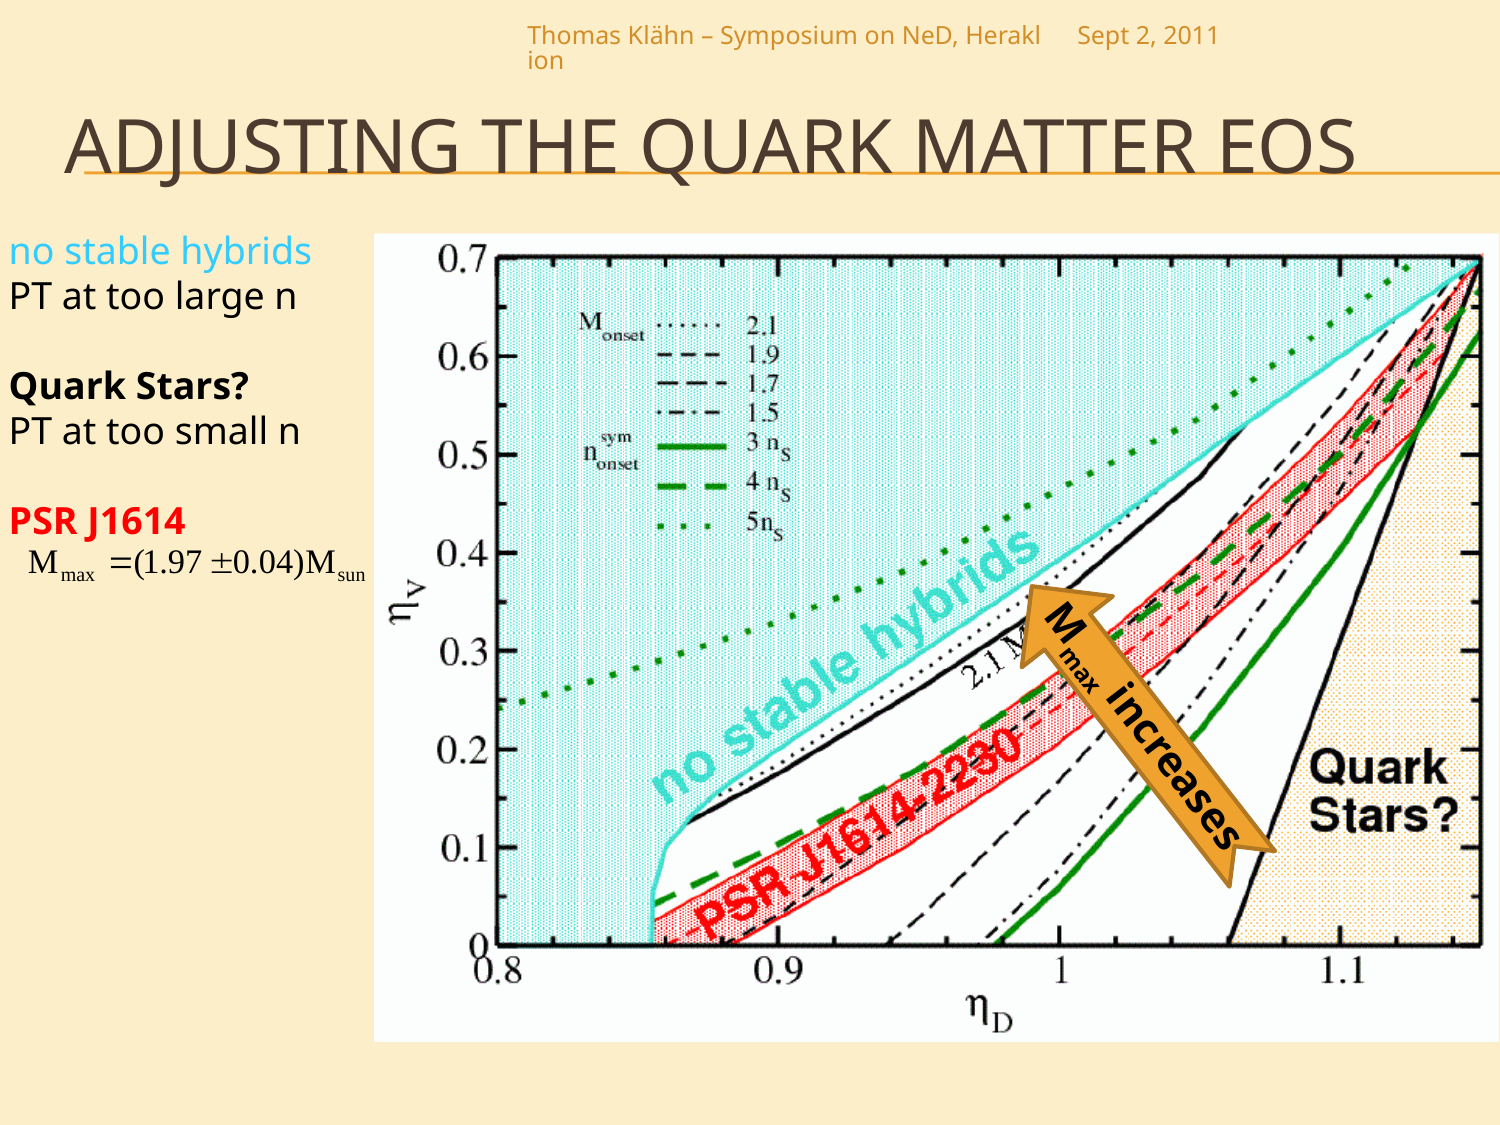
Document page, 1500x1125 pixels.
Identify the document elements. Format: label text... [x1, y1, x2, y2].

picture [375, 234, 529, 1041]
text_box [22, 538, 373, 591]
picture [531, 74, 1341, 1125]
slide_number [1063, 12, 1475, 60]
footer Thomas Klähn – Symposium on NeD, Heraklion [512, 12, 1063, 60]
title Adjusting the Quark Matter EoS [1342, 75, 1475, 213]
text_box no stable hybrids PT at too large n Quark Stars? PT at too small n PSR J1614 [0, 219, 328, 640]
title Adjusting the Quark Matter EoS [49, 75, 529, 213]
picture [1343, 234, 1498, 1041]
